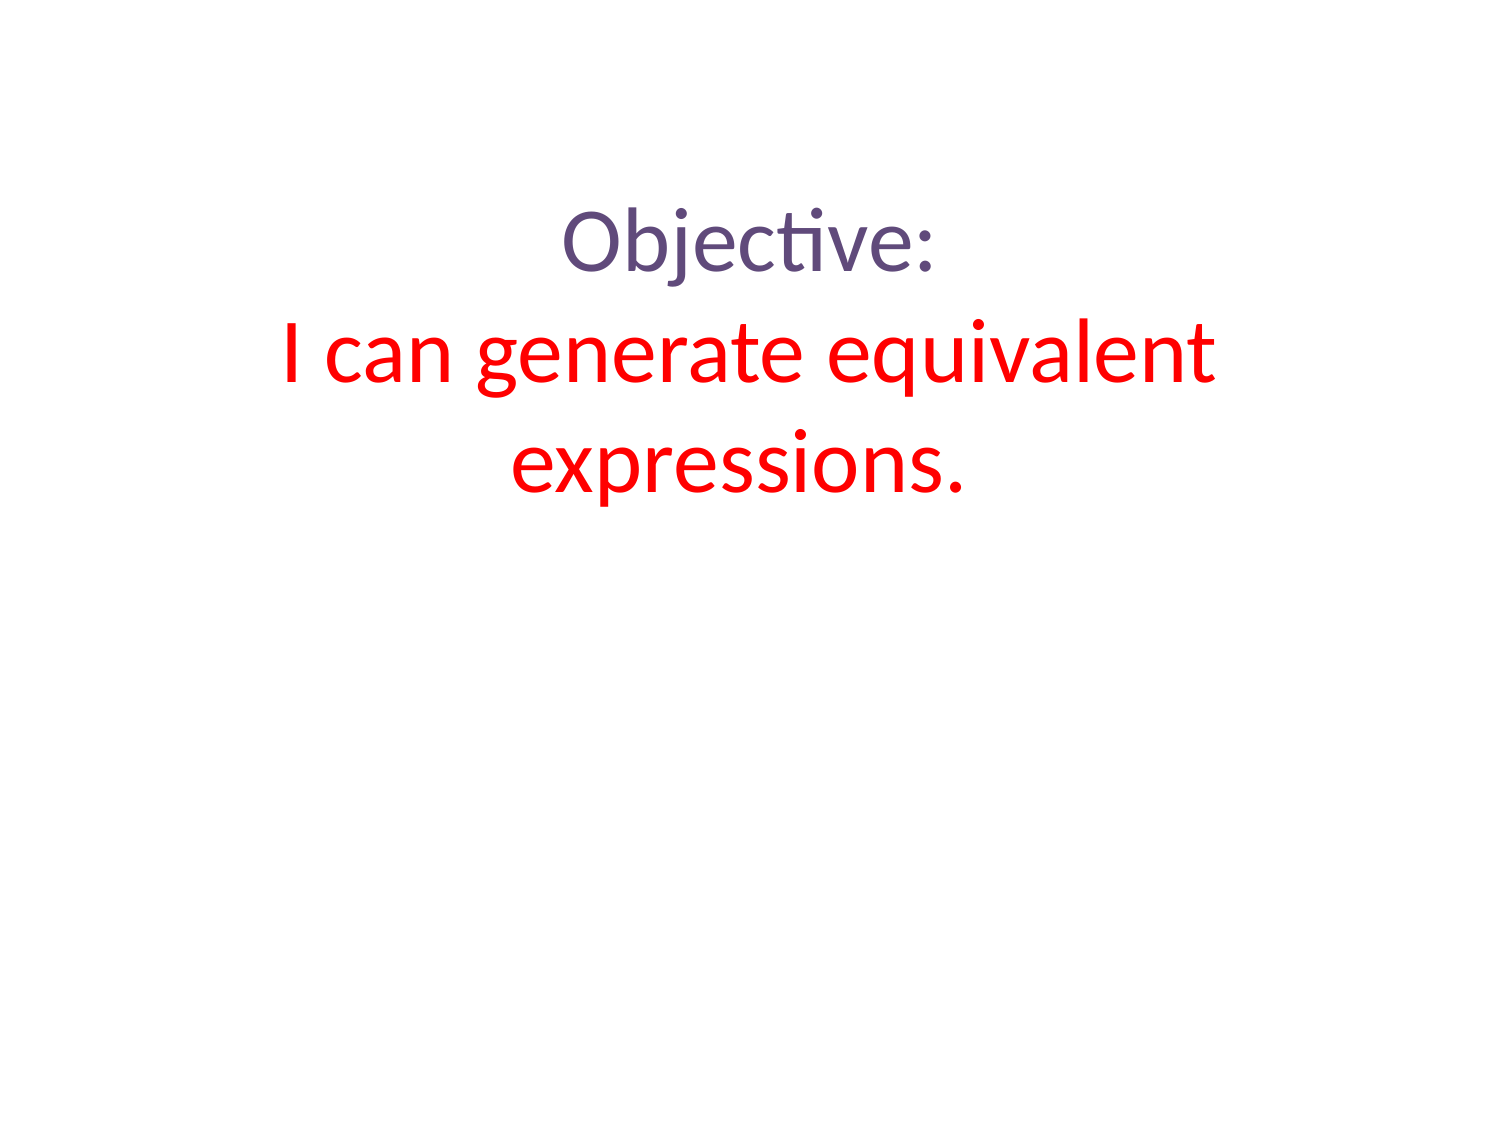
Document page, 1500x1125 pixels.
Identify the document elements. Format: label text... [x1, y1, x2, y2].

title Objective: I can generate equivalent expressions. [112, 99, 1388, 591]
